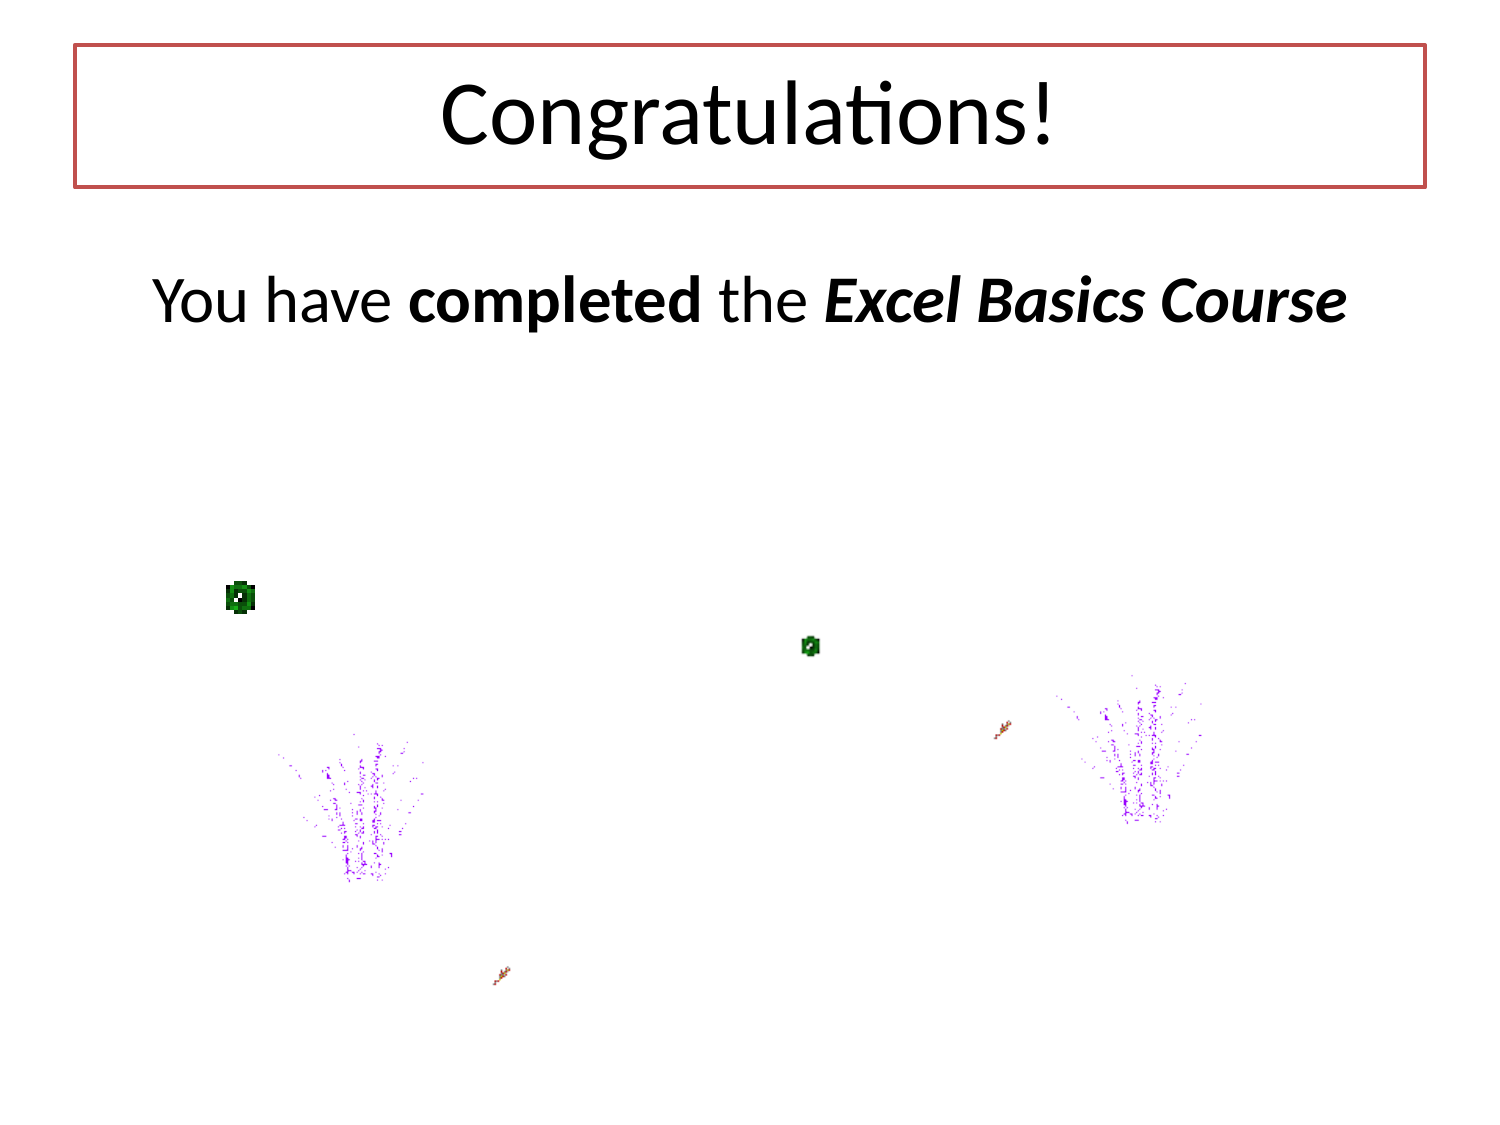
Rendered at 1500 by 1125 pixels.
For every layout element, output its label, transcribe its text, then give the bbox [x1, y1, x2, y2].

picture [0, 287, 1321, 1026]
text_box You have completed the Excel Basics Course [137, 248, 1413, 423]
text_box Congratulations! [73, 43, 1427, 189]
